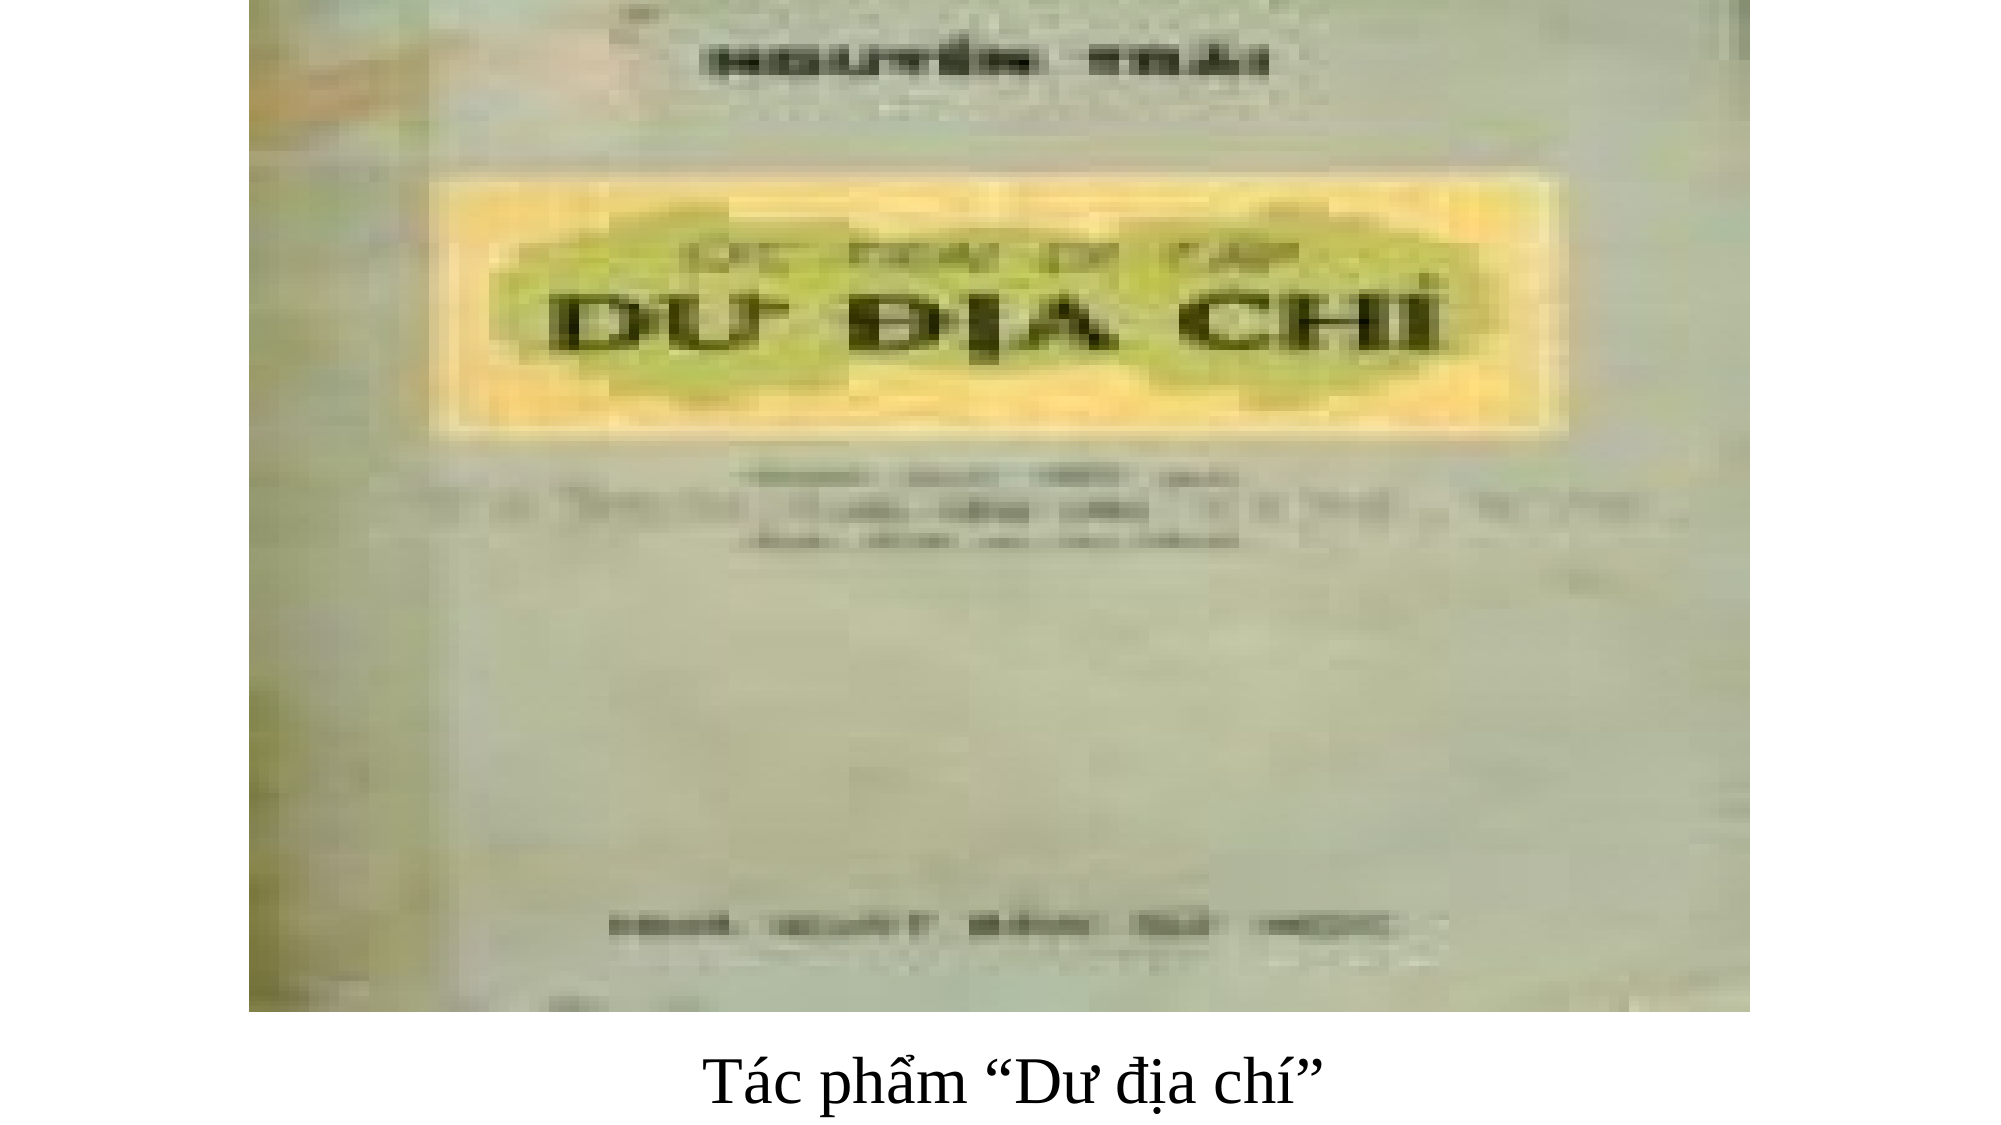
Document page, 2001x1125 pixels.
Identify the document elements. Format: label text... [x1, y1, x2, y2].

picture [249, 0, 1750, 1012]
text_box Tác phẩm “Dư địa chí” [249, 1029, 1750, 1125]
